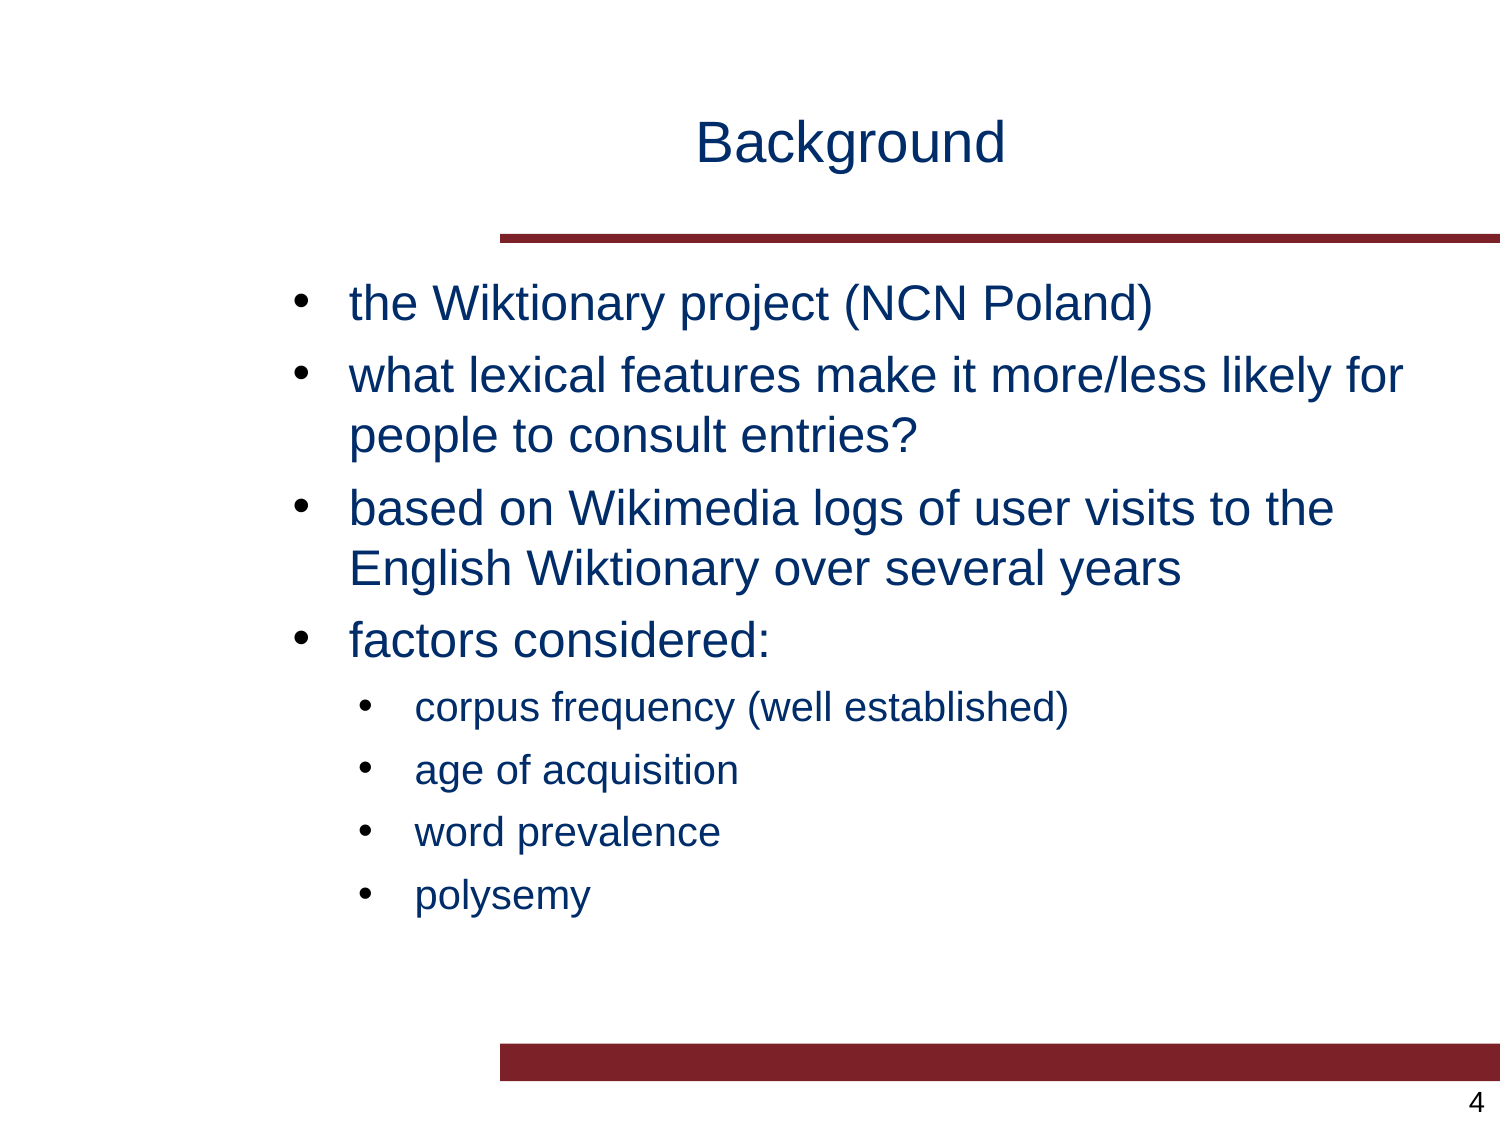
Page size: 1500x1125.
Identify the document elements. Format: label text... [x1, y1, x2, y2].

title Background [277, 45, 1425, 233]
list the Wiktionary project (NCN Poland) what lexical features make it more/less likely for people to consult entries? based on Wikimedia logs of user visits to the English Wiktionary over several years factors considered: corpus frequency (well established) age of acquisition word prevalence polysemy [277, 262, 1425, 1005]
slide_number 4 [1149, 1076, 1500, 1125]
